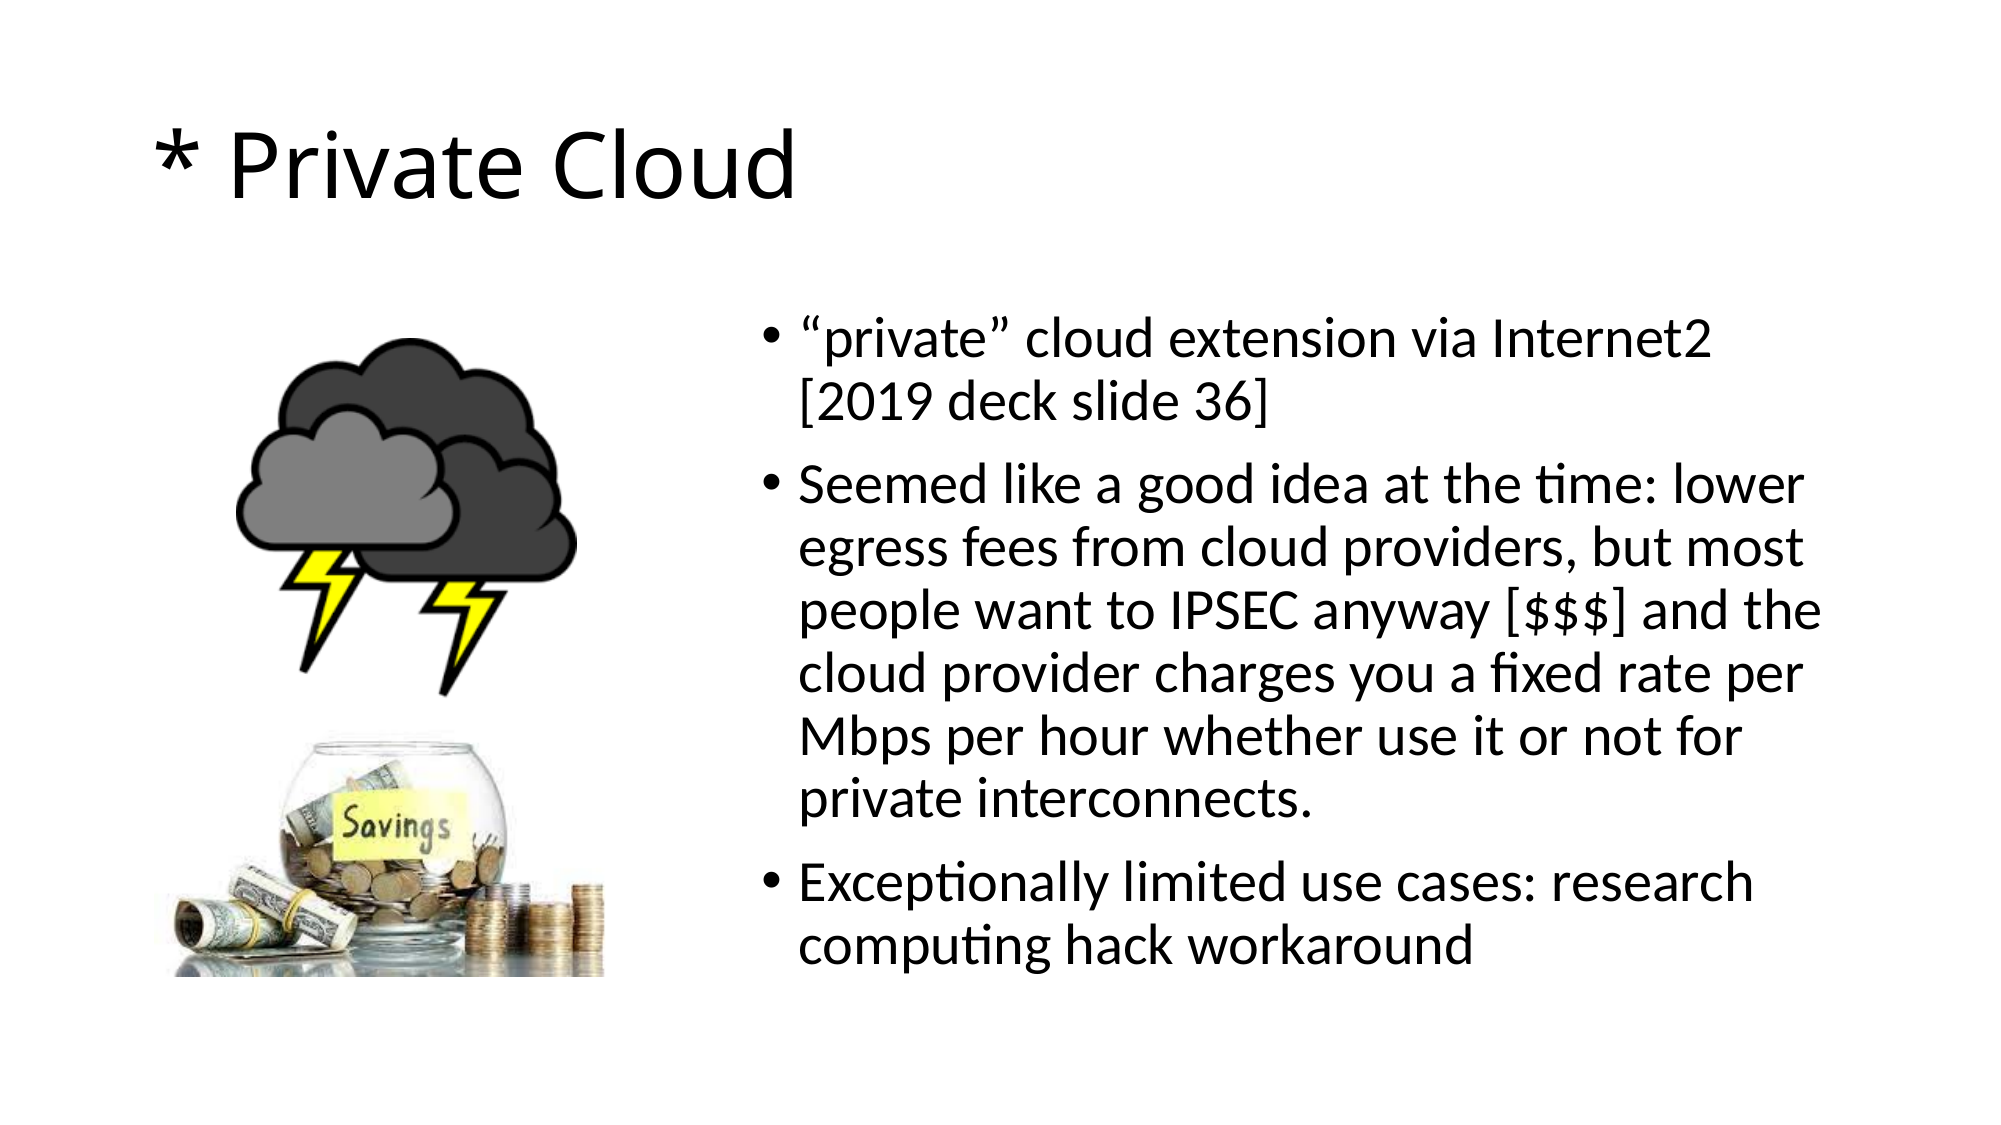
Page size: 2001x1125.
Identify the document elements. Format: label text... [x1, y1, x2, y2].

picture [154, 718, 631, 977]
title * Private Cloud [137, 59, 1863, 278]
list “private” cloud extension via Internet2 [2019 deck slide 36] Seemed like a good idea at the time: lower egress fees from cloud providers, but most people want to IPSEC anyway [$$$] and the cloud provider charges you a fixed rate per Mbps per hour whether use it or not for private interconnects. Exceptionally limited use cases: research computing hack workaround [746, 299, 1863, 1014]
picture [236, 337, 577, 699]
